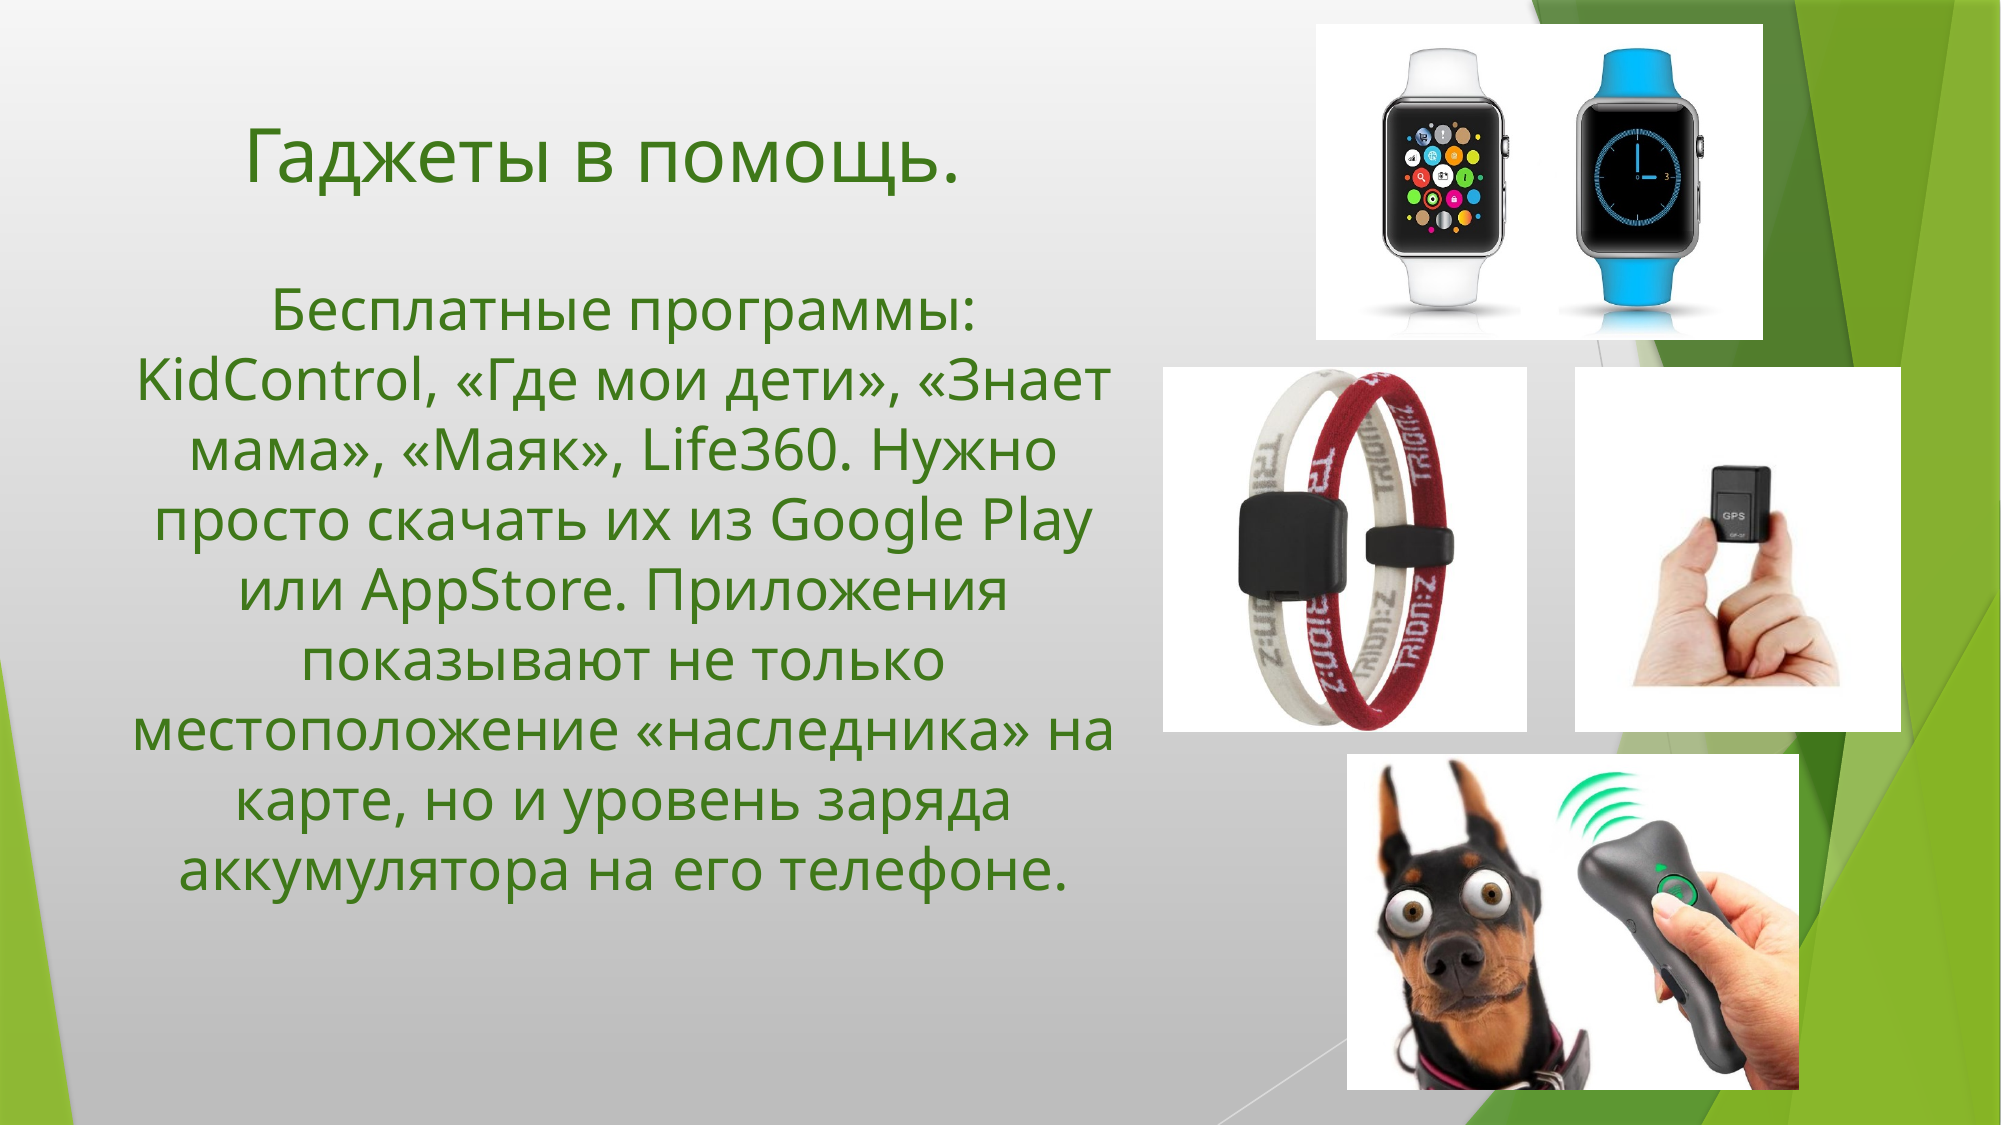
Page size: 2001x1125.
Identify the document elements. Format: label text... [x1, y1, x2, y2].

picture [1162, 367, 1527, 732]
picture [1575, 367, 1902, 732]
picture [1316, 24, 1764, 341]
picture [1347, 754, 1800, 1090]
list Бесплатные программы: KidControl, «Где мои дети», «Знает мама», «Маяк», Life360. Нужно просто скачать их из Google Play или AppStore. Приложения показывают не только местоположение «наследника» на карте, но и уровень заряда аккумулятора на его телефоне. [111, 264, 1137, 992]
title Гаджеты в помощь. [111, 99, 1311, 265]
